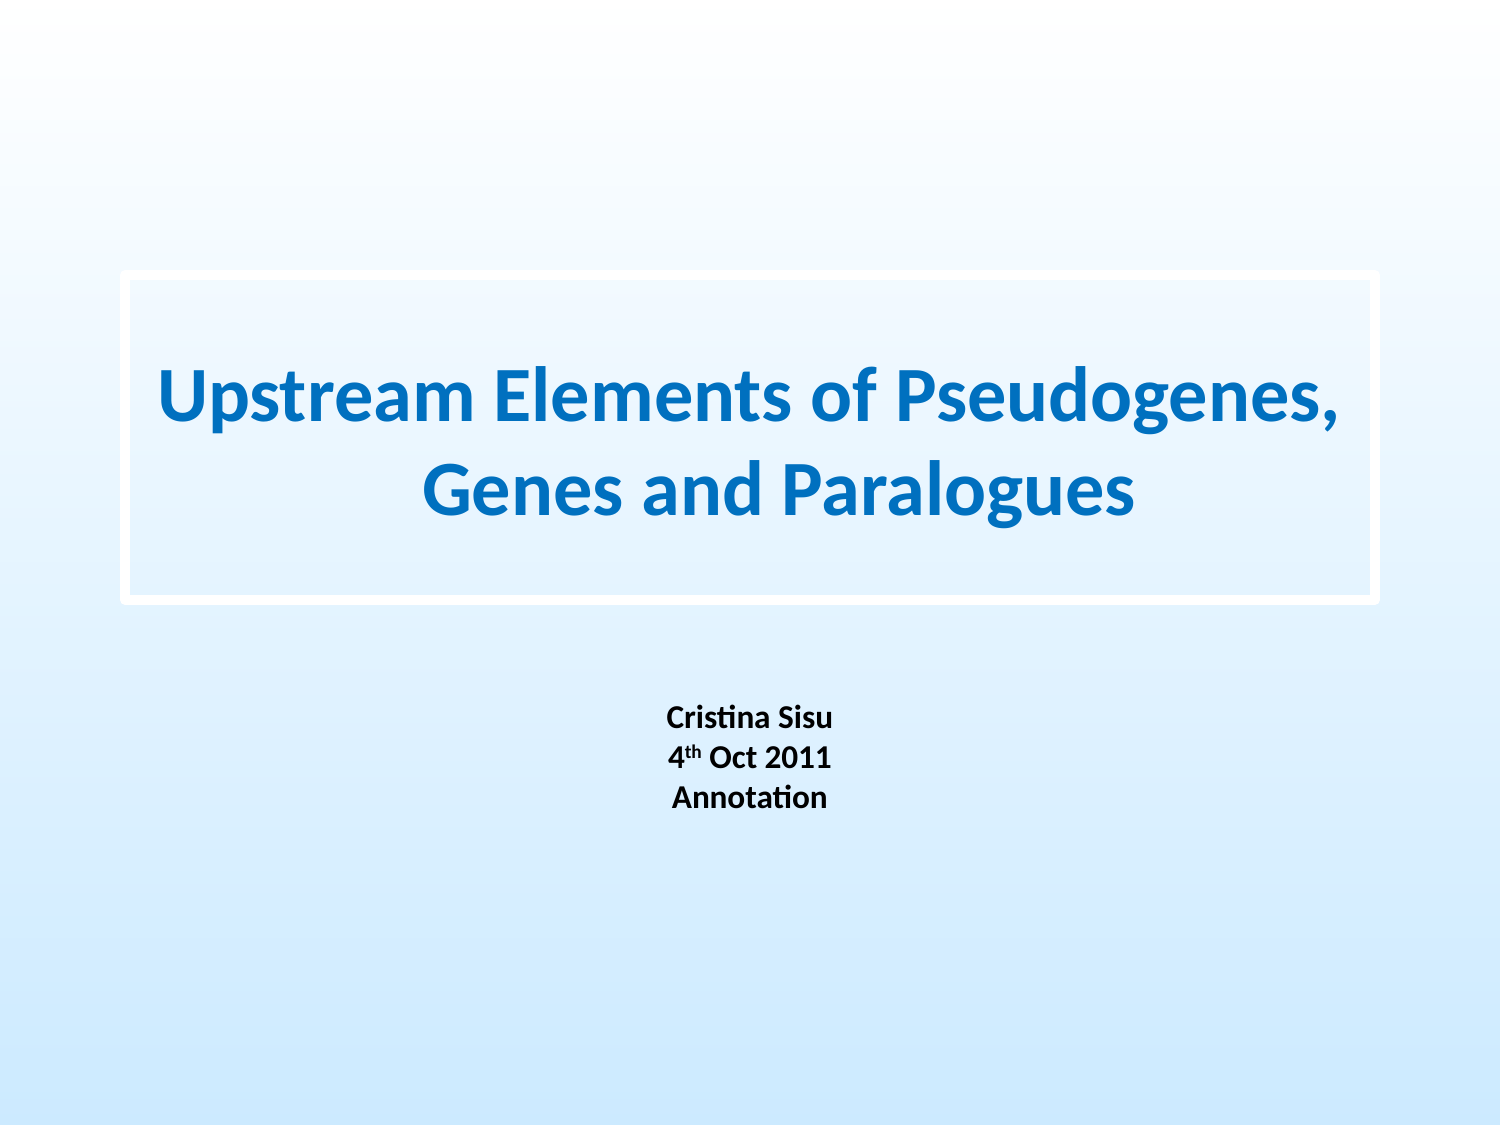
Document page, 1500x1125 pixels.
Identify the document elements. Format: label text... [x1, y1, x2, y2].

subtitle Cristina Sisu 4th Oct 2011 Annotation [337, 687, 1163, 925]
title Upstream Elements of Pseudogenes, Genes and Paralogues [120, 270, 1380, 605]
